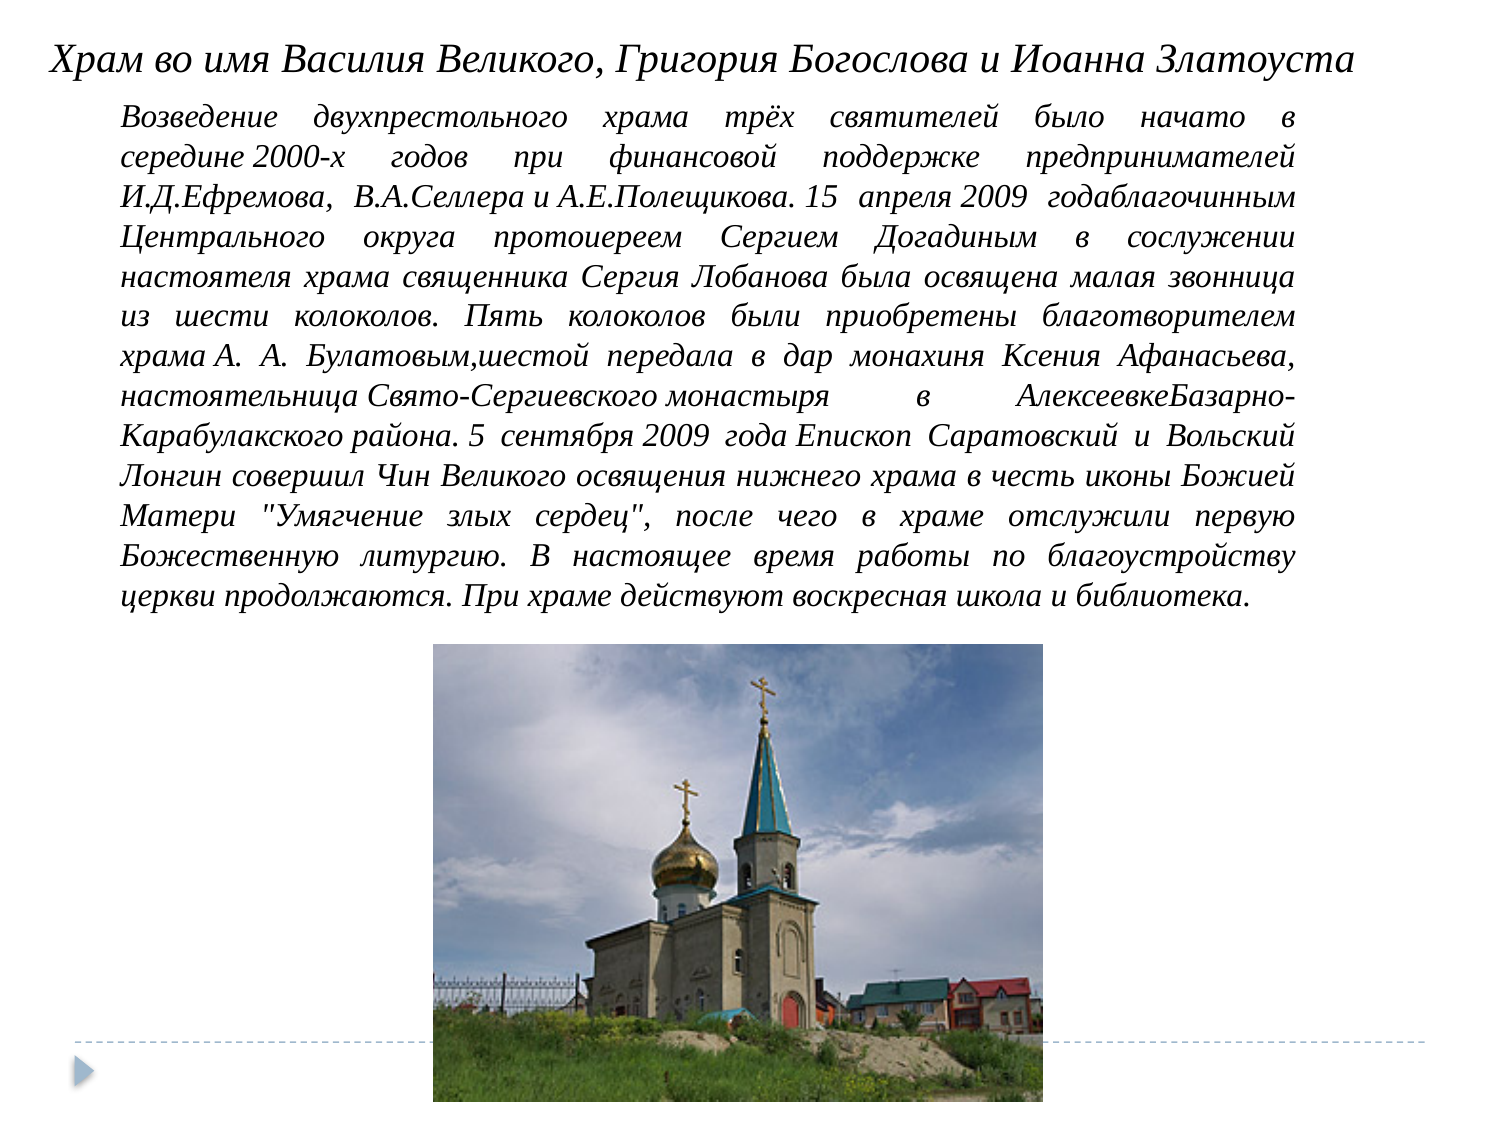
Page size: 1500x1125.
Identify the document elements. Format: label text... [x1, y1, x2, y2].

text_box Храм во имя Василия Великого, Григория Богослова и Иоанна Златоуста [35, 23, 1465, 89]
text_box Возведение двухпрестольного храма трёх святителей было начато в середине 2000-х годов при финансовой поддержке предпринимателей И.Д.Ефремова, В.А.Селлера и А.Е.Полещикова. 15 апреля 2009 годаблагочинным Центрального округа протоиереем Сергием Догадиным в сослужении настоятеля храма священника Сергия Лобанова была освящена малая звонница из шести колоколов. Пять колоколов были приобретены благотворителем храма А. А. Булатовым,шестой передала в дар монахиня Ксения Афанасьева, настоятельница Свято-Сергиевского монастыря в АлексеевкеБазарно-Карабулакского района. 5 сентября 2009 года Епископ Саратовский и Вольский Лонгин совершил Чин Великого освящения нижнего храма в честь иконы Божией Матери "Умягчение злых сердец", после чего в храме отслужили первую Божественную литургию. В настоящее время работы по благоустройству церкви продолжаются. При храме действуют воскресная школа и библиотека. [105, 89, 1313, 621]
picture [433, 644, 1044, 1102]
